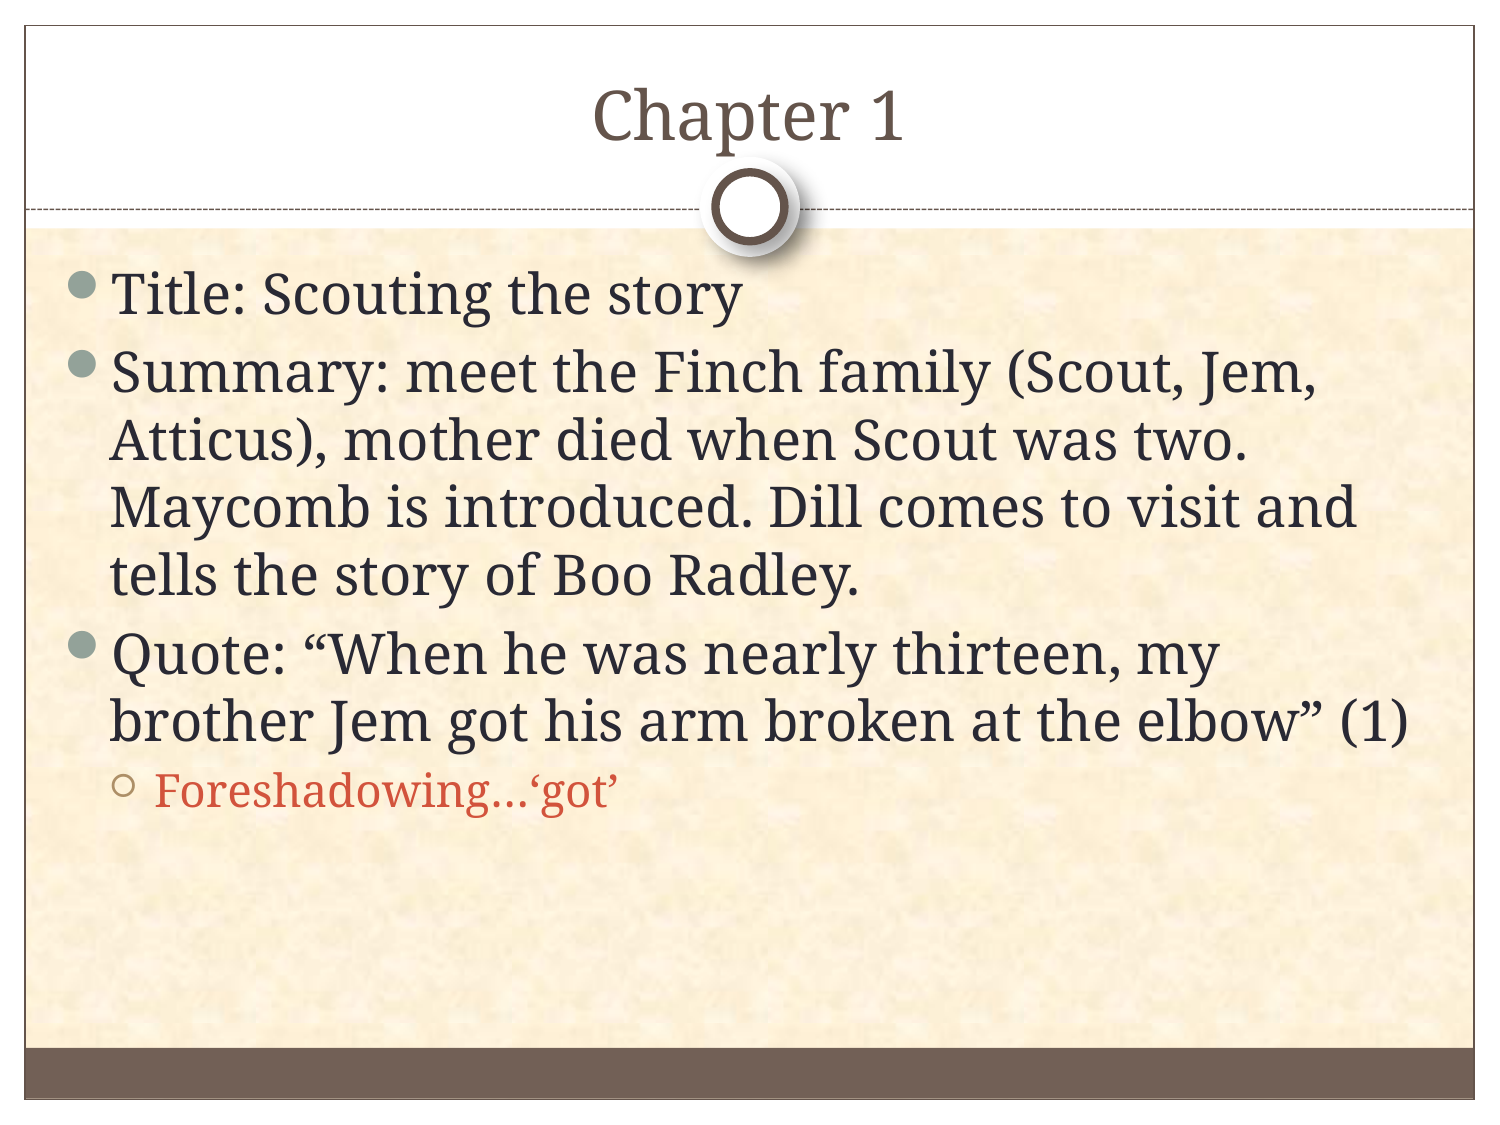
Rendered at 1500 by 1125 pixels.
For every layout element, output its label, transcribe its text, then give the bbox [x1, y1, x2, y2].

title Chapter 1 [49, 37, 1450, 162]
list Title: Scouting the story Summary: meet the Finch family (Scout, Jem, Atticus), mother died when Scout was two. Maycomb is introduced. Dill comes to visit and tells the story of Boo Radley. Quote: “When he was nearly thirteen, my brother Jem got his arm broken at the elbow” (1) Foreshadowing…‘got’ [49, 250, 1445, 1001]
picture [26, 229, 1473, 1047]
